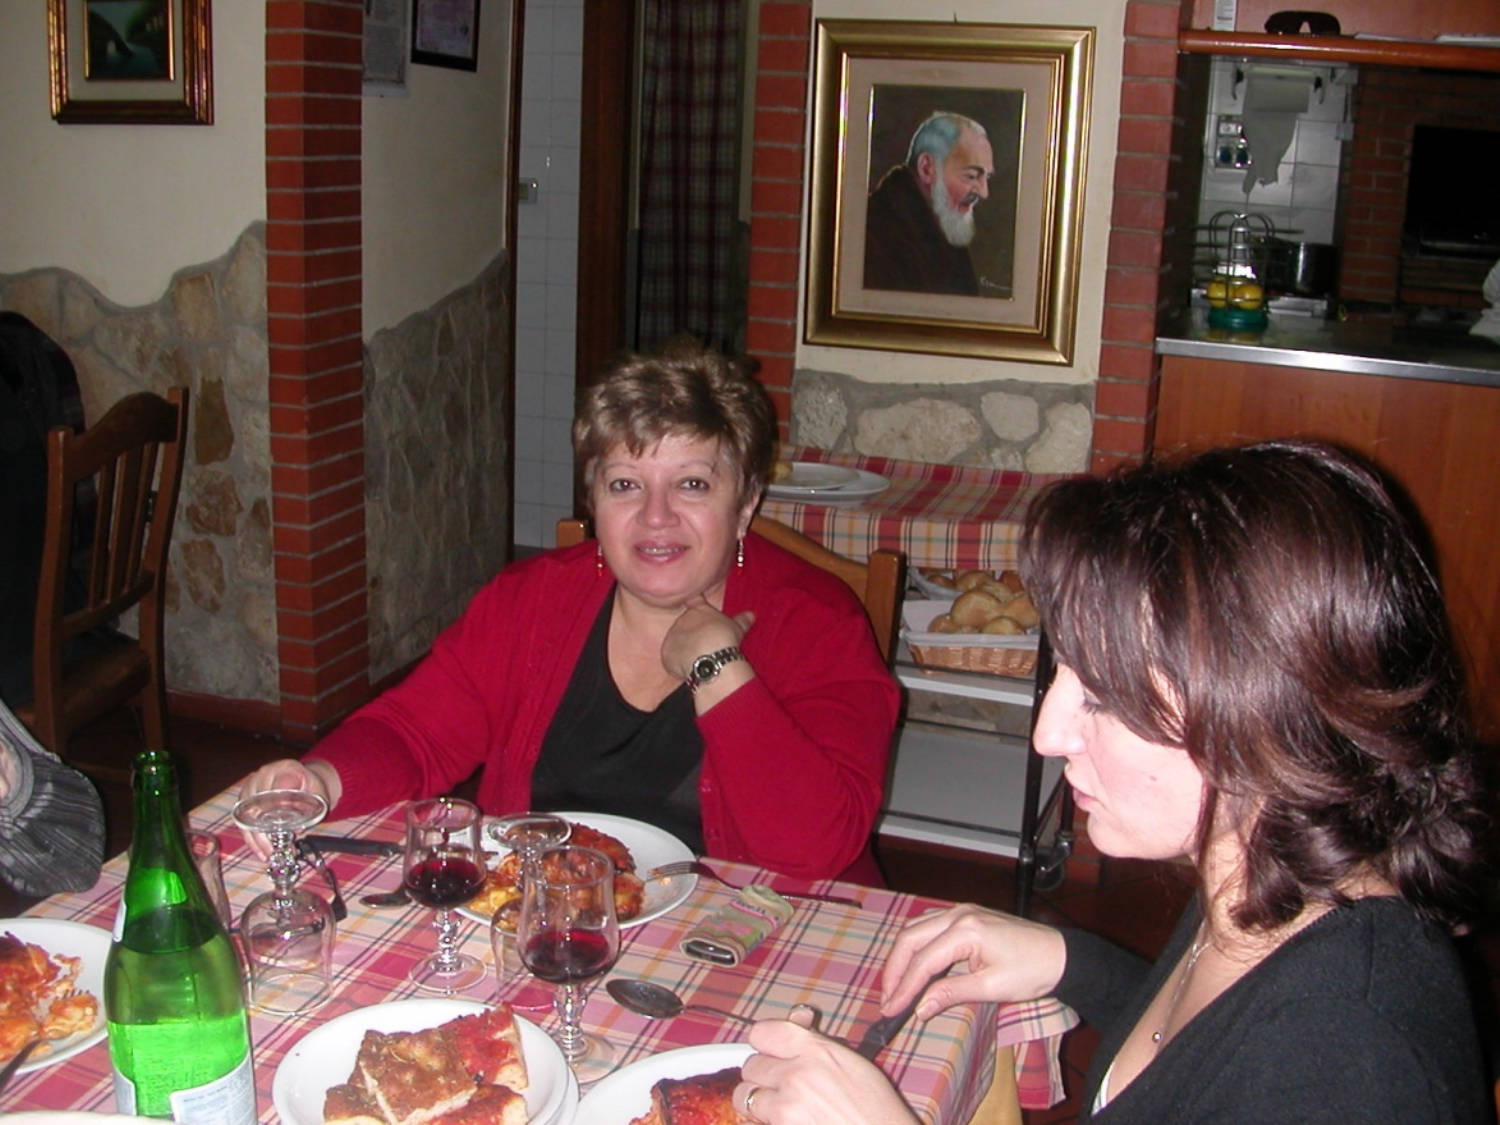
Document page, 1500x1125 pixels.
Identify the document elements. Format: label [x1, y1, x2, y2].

list [0, 0, 1500, 1125]
